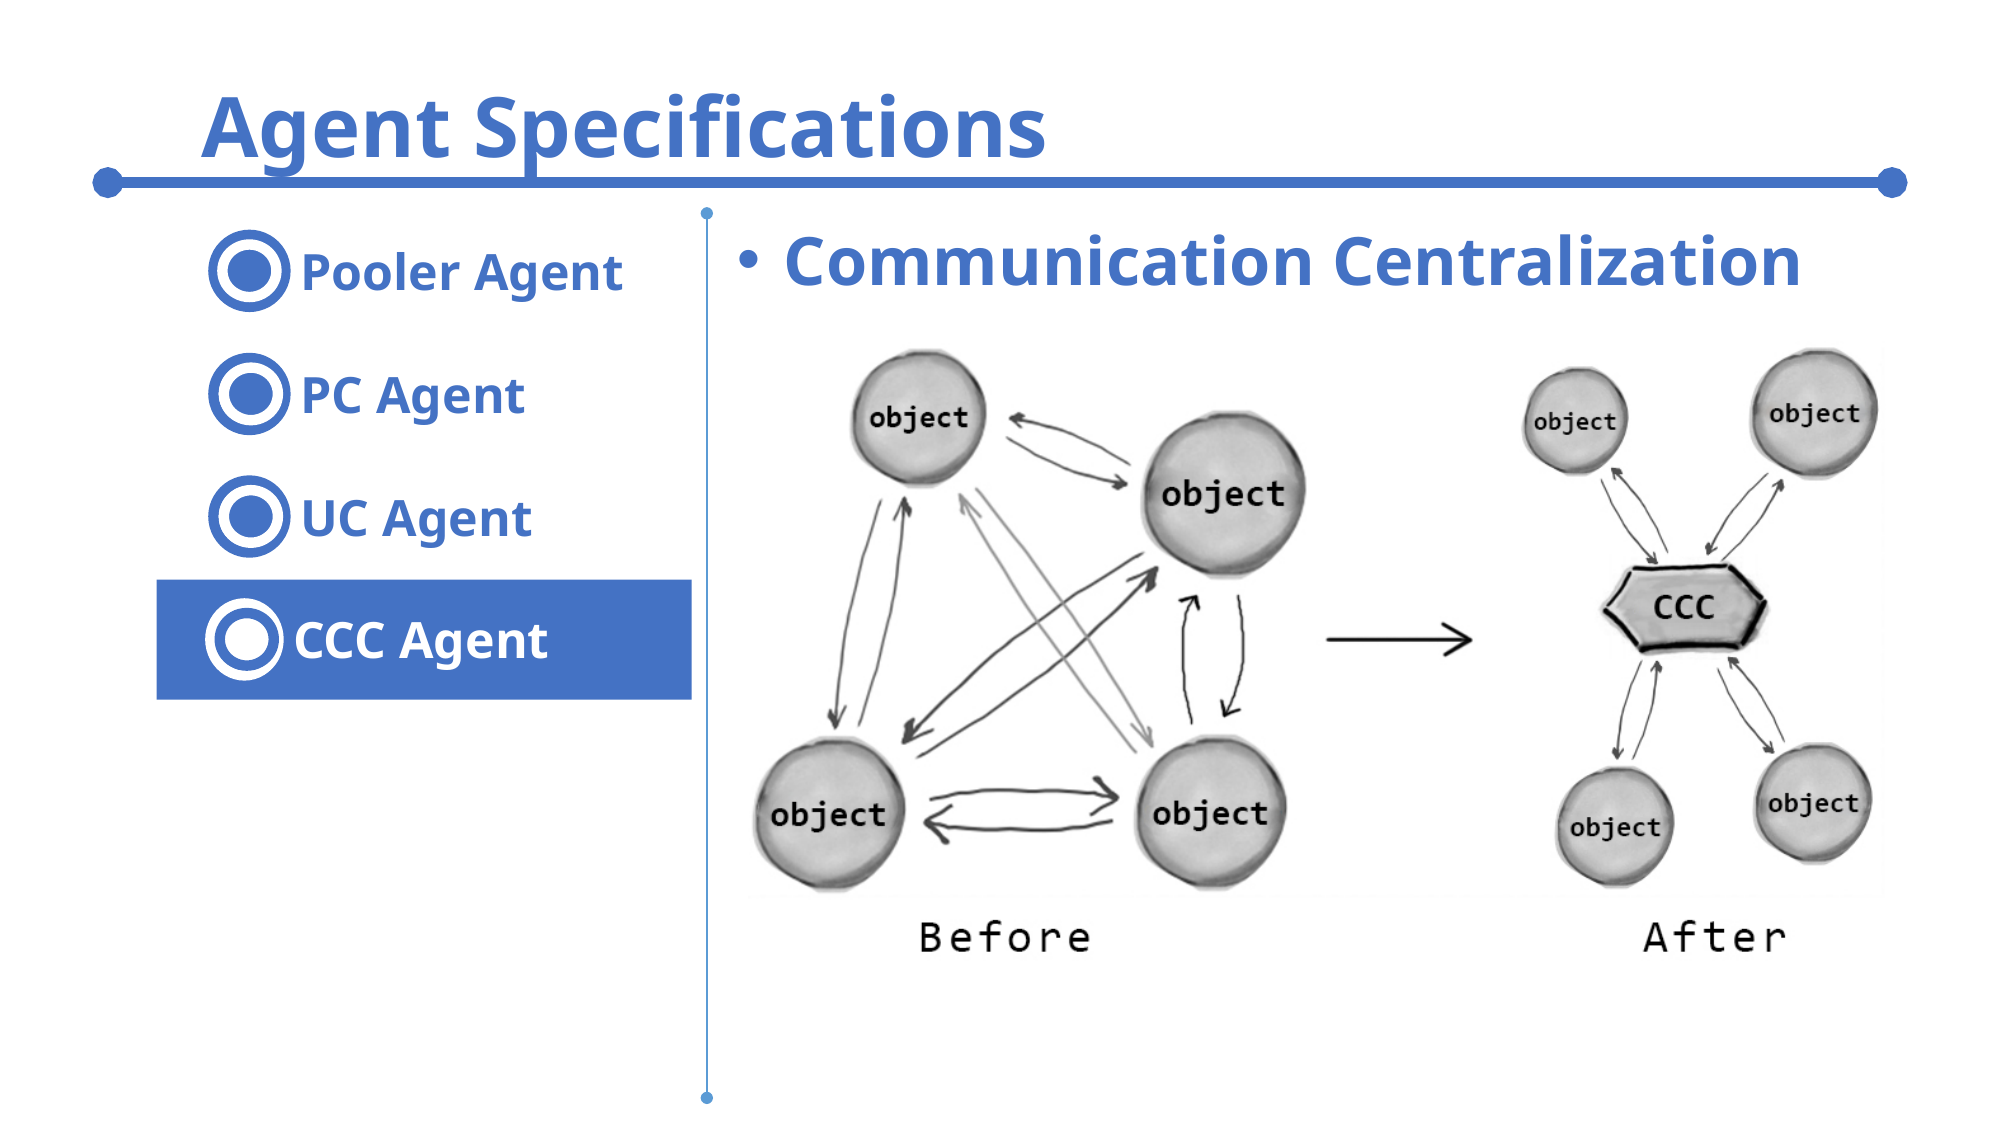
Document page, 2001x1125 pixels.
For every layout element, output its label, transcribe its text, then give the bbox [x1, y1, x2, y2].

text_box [156, 211, 692, 332]
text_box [156, 456, 692, 577]
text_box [156, 579, 692, 700]
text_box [156, 334, 692, 455]
text_box Communication Centralization [722, 211, 1892, 306]
text_box Agent Specifications [186, 66, 1065, 182]
picture [748, 341, 1888, 976]
